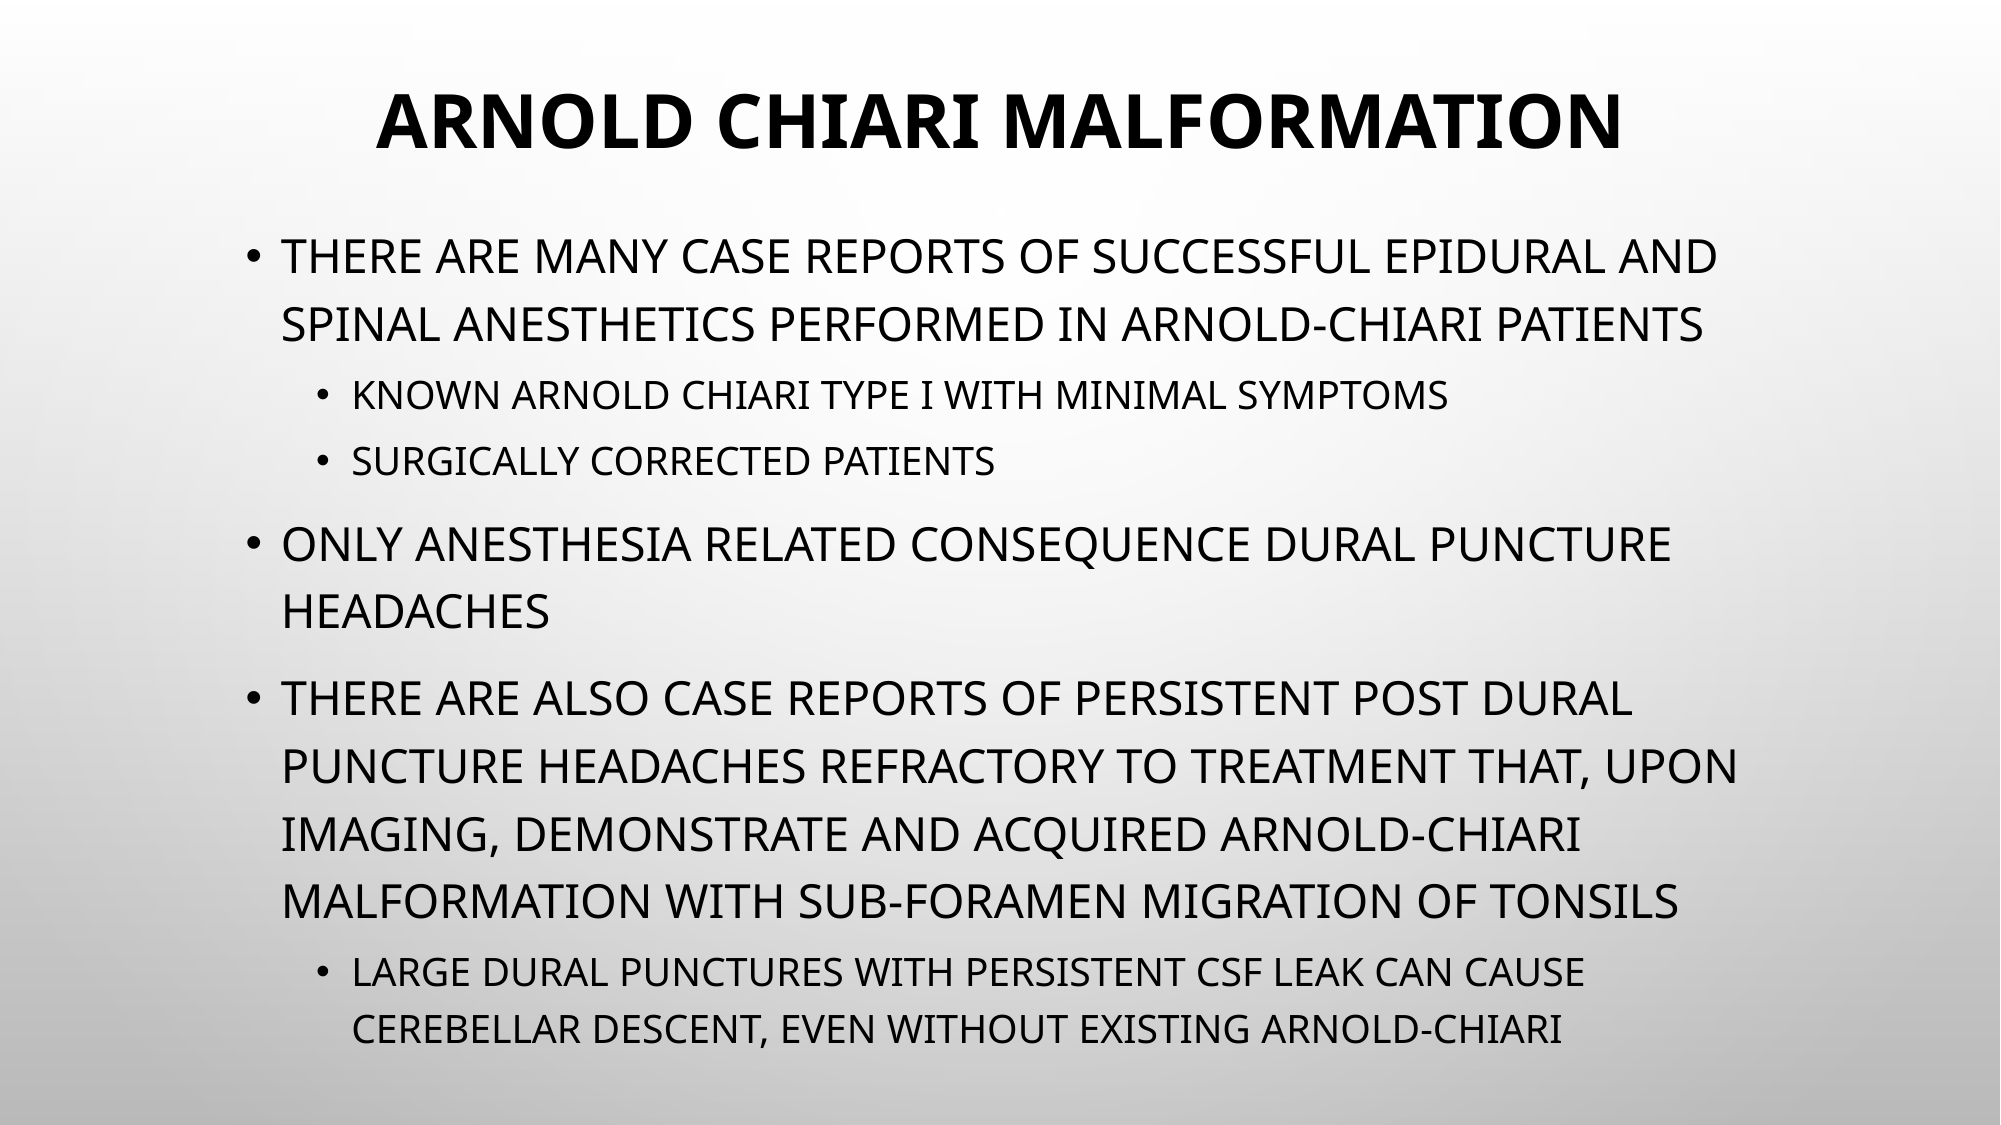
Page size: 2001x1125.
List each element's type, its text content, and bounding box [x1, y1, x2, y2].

picture [0, 0, 2000, 1125]
title Arnold Chiari Malformation [326, 31, 1677, 208]
list There are many case reports of successful epidural and spinal anesthetics performed in Arnold-Chiari patients Known Arnold Chiari type I with minimal symptoms Surgically corrected patients Only anesthesia related consequence dural puncture headaches There are also case reports of persistent post dural puncture headaches refractory to treatment that, upon imaging, demonstrate and acquired Arnold-Chiari malformation with sub-foramen migration of tonsils Large dural punctures with persistent CSF leak can cause cerebellar descent, even without existing Arnold-Chiari [230, 208, 1838, 1071]
